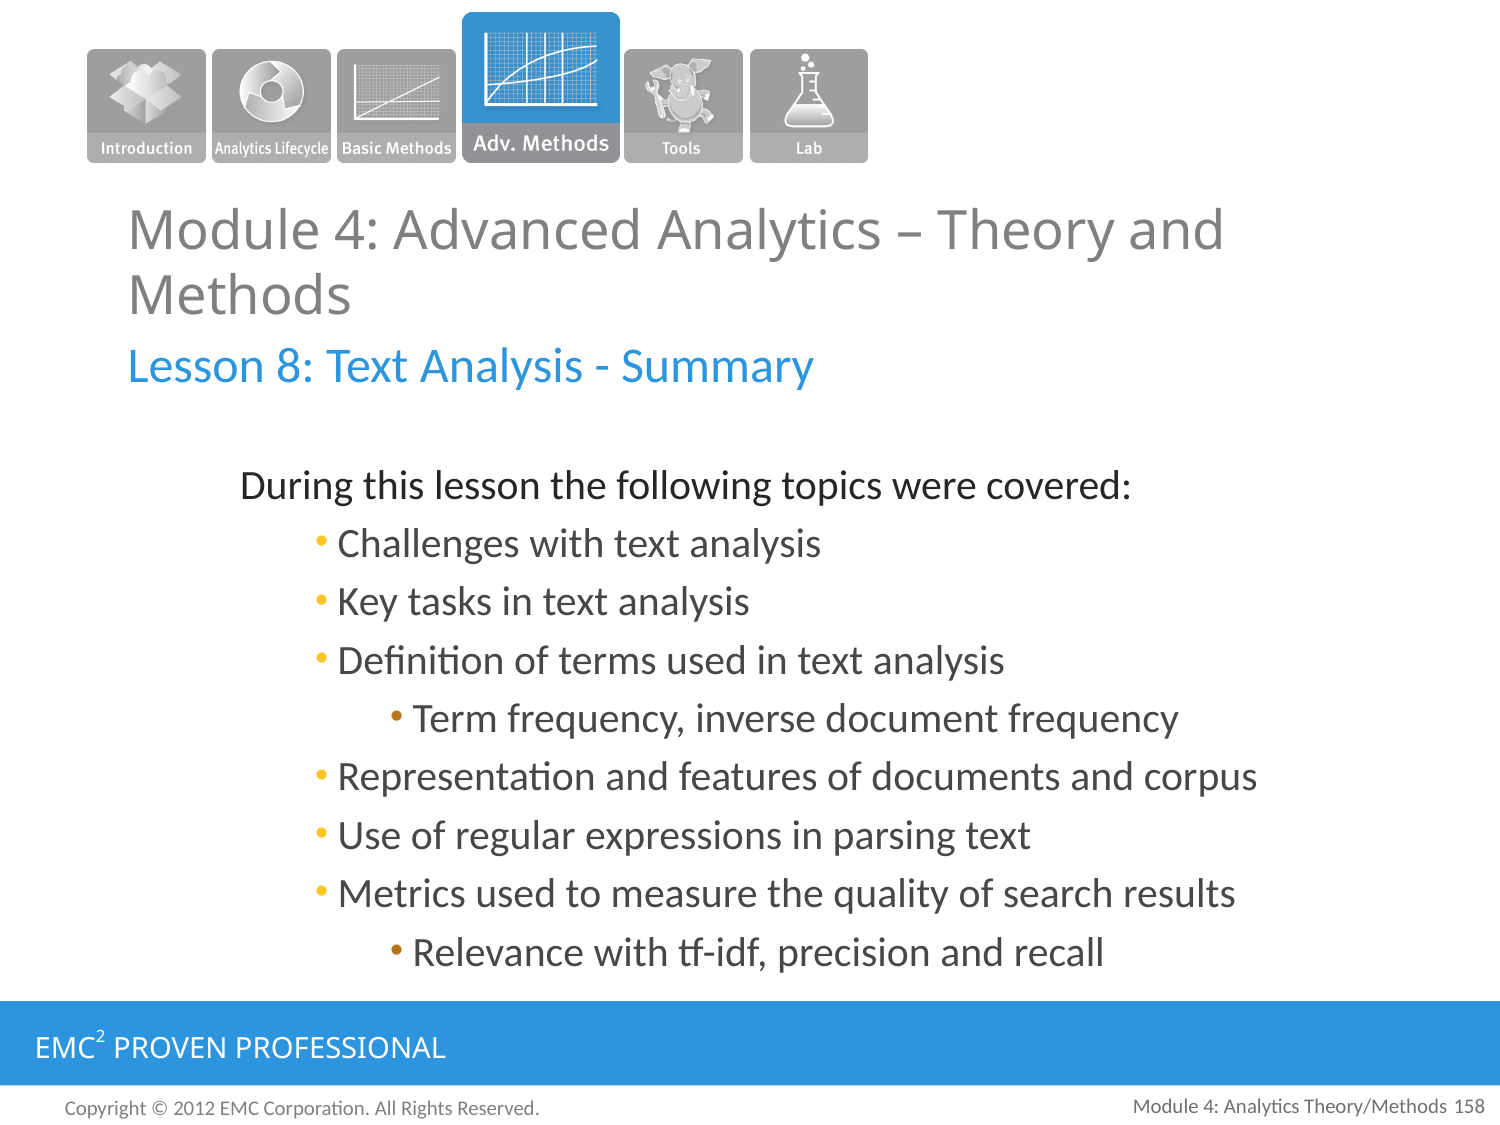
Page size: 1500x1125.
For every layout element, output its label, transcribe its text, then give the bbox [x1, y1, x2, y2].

footer Module 4: Analytics Theory/Methods [774, 1087, 1425, 1125]
list Lesson 8: Text Analysis - Summary [112, 324, 1388, 401]
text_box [87, 12, 869, 163]
subtitle During this lesson the following topics were covered: Challenges with text analysis Key tasks in text analysis Definition of terms used in text analysis Term frequency, inverse document frequency Representation and features of documents and corpus Use of regular expressions in parsing text Metrics used to measure the quality of search results Relevance with tf-idf, precision and recall [224, 449, 1388, 888]
title Module 4: Advanced Analytics – Theory and Methods [112, 187, 1388, 324]
slide_number 158 [1425, 1087, 1500, 1125]
